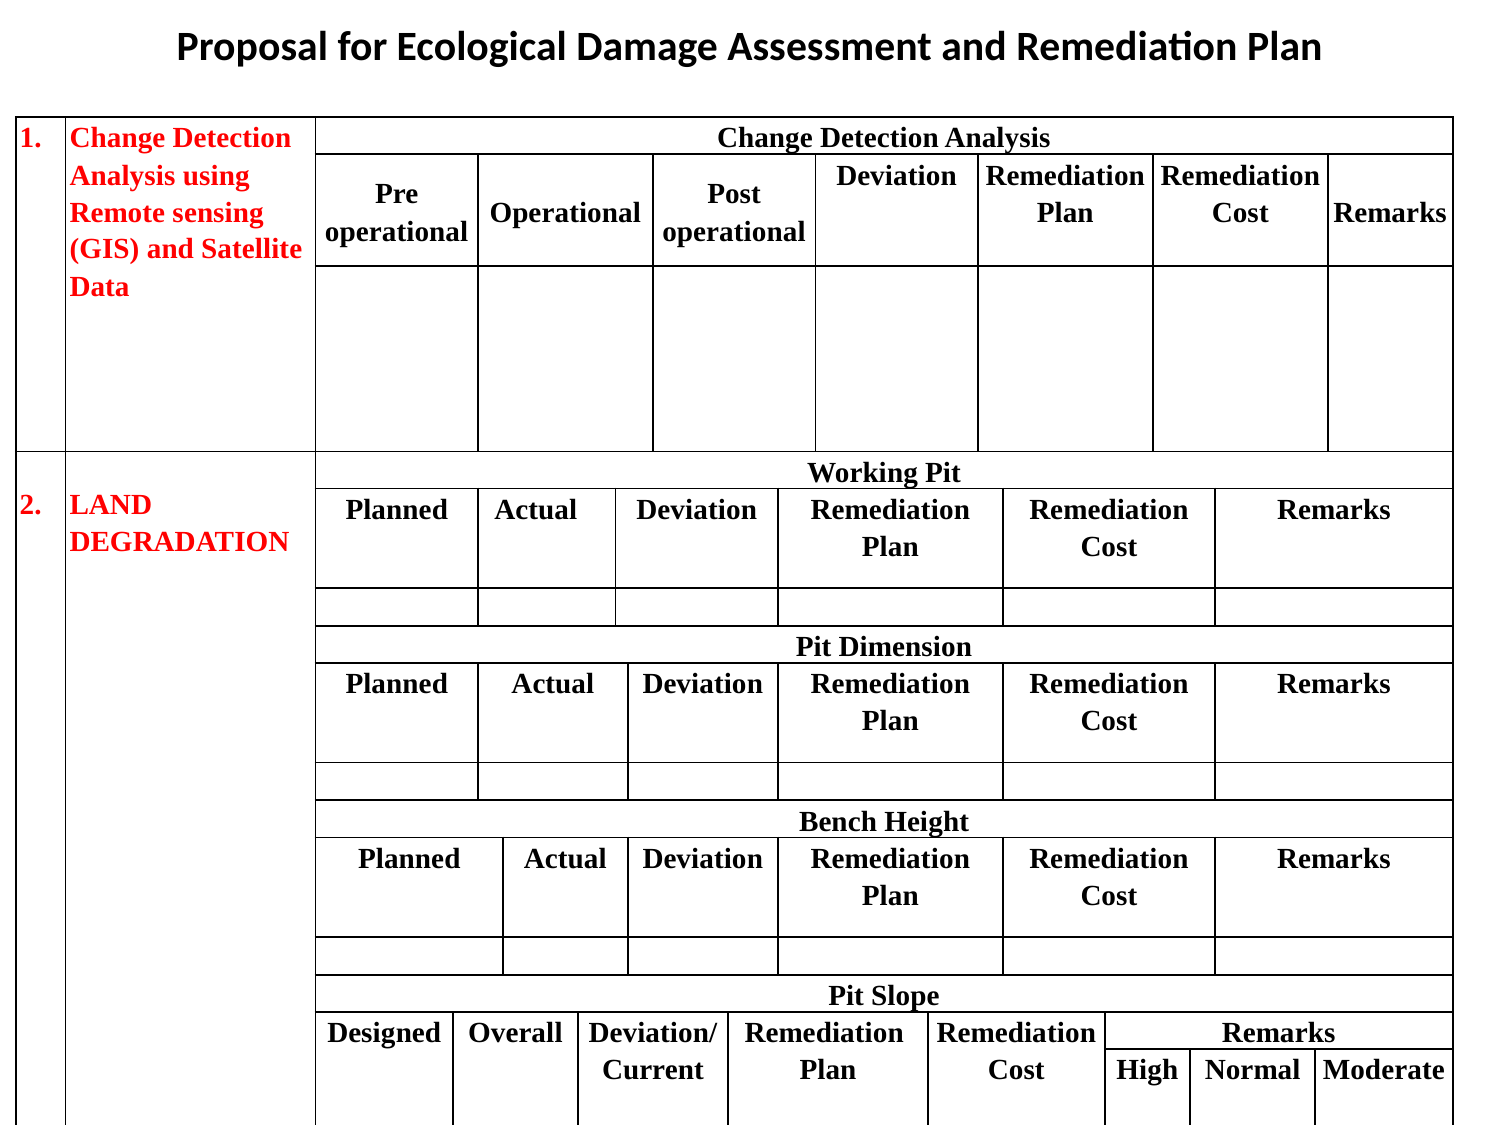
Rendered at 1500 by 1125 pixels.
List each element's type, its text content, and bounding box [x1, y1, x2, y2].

table_cell Remediation Cost [1004, 664, 1214, 762]
table_cell Remediation Plan [729, 1013, 927, 1125]
text_box Proposal for Ecological Damage Assessment and Remediation Plan [0, 11, 1500, 94]
table_cell [316, 589, 477, 625]
table_cell 2. [17, 452, 65, 1125]
table_header Change Detection Analysis using Remote sensing (GIS) and Satellite Data [66, 118, 315, 451]
table_cell [1216, 763, 1452, 799]
table_cell LAND DEGRADATION [66, 452, 315, 1125]
table_cell Remarks [1216, 489, 1452, 587]
table_cell [779, 763, 1002, 799]
table_cell [316, 267, 477, 451]
table_cell Pit Dimension [316, 627, 1452, 662]
table_cell Deviation [816, 155, 977, 265]
table_cell Remediation Plan [779, 664, 1002, 762]
table_cell Pre operational [316, 155, 477, 265]
table_cell [779, 938, 1002, 974]
table_cell Planned [316, 489, 477, 587]
table_cell [1329, 267, 1452, 451]
table_cell Deviation/ Current [579, 1013, 727, 1125]
table_cell Remarks [1106, 1013, 1452, 1048]
table_cell Deviation [629, 664, 777, 762]
table_cell Pit Slope [316, 976, 1452, 1011]
table_cell [504, 938, 627, 974]
table_cell [816, 267, 977, 451]
table_cell [316, 763, 477, 799]
table_cell [479, 763, 627, 799]
table_cell [1004, 938, 1214, 974]
table_header Change Detection Analysis [316, 118, 1452, 153]
table_cell [629, 763, 777, 799]
table_cell [616, 589, 777, 625]
table_cell [316, 938, 502, 974]
table_cell [1216, 589, 1452, 625]
table_cell [1004, 589, 1214, 625]
table_cell Remediation Plan [779, 838, 1002, 936]
table_cell [479, 589, 615, 625]
table_cell Actual [504, 838, 627, 936]
table_cell [1004, 763, 1214, 799]
table_cell [779, 589, 1002, 625]
table_cell Overall [454, 1013, 577, 1125]
table_cell Remediation Plan [979, 155, 1152, 265]
table_cell [1154, 267, 1327, 451]
table_cell Remarks [1216, 664, 1452, 762]
table_cell [979, 267, 1152, 451]
table_cell Deviation [629, 838, 777, 936]
table_cell Remediation Cost [1004, 838, 1214, 936]
table_cell Moderate [1316, 1050, 1452, 1125]
table_cell Remediation Cost [929, 1013, 1104, 1125]
table_cell Designed [316, 1013, 452, 1125]
table_cell Planned [316, 838, 502, 936]
table_cell [479, 267, 652, 451]
table_cell Normal [1191, 1050, 1314, 1125]
table_cell Remarks [1329, 155, 1452, 265]
table_cell Actual [479, 489, 615, 587]
table_cell Remarks [1216, 838, 1452, 936]
table_cell Planned [316, 664, 477, 762]
table_cell Operational [479, 155, 652, 265]
table_cell Post operational [654, 155, 815, 265]
table_cell Remediation Plan [779, 489, 1002, 587]
table_cell Remediation Cost [1004, 489, 1214, 587]
table_cell Deviation [616, 489, 777, 587]
table_cell High [1106, 1050, 1189, 1125]
table_cell [654, 267, 815, 451]
table_cell Remediation Cost [1154, 155, 1327, 265]
table_header 1. [17, 118, 65, 451]
table_cell [1216, 938, 1452, 974]
table_cell Actual [479, 664, 627, 762]
table_cell [629, 938, 777, 974]
table_cell Bench Height [316, 801, 1452, 837]
table_cell Working Pit [316, 452, 1452, 488]
